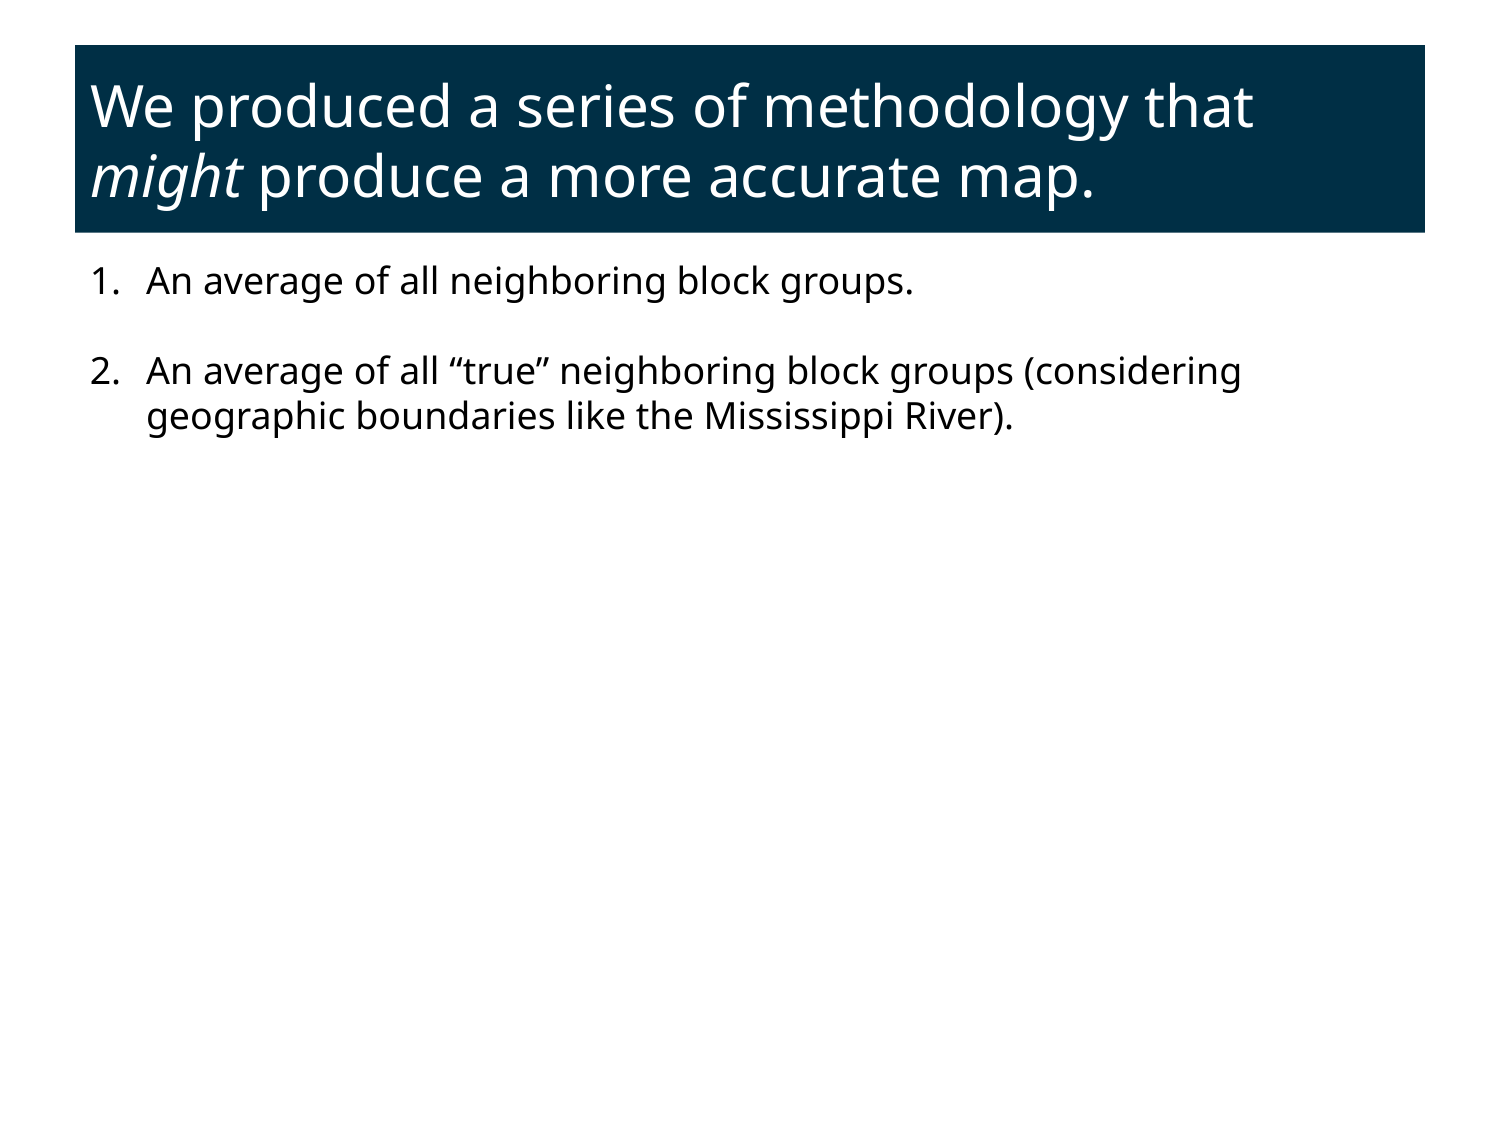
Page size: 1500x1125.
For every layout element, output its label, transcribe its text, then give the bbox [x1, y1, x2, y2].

title We produced a series of methodology that might produce a more accurate map. [75, 45, 1425, 233]
text_box An average of all neighboring block groups. An average of all “true” neighboring block groups (considering geographic boundaries like the Mississippi River). [74, 249, 1425, 445]
